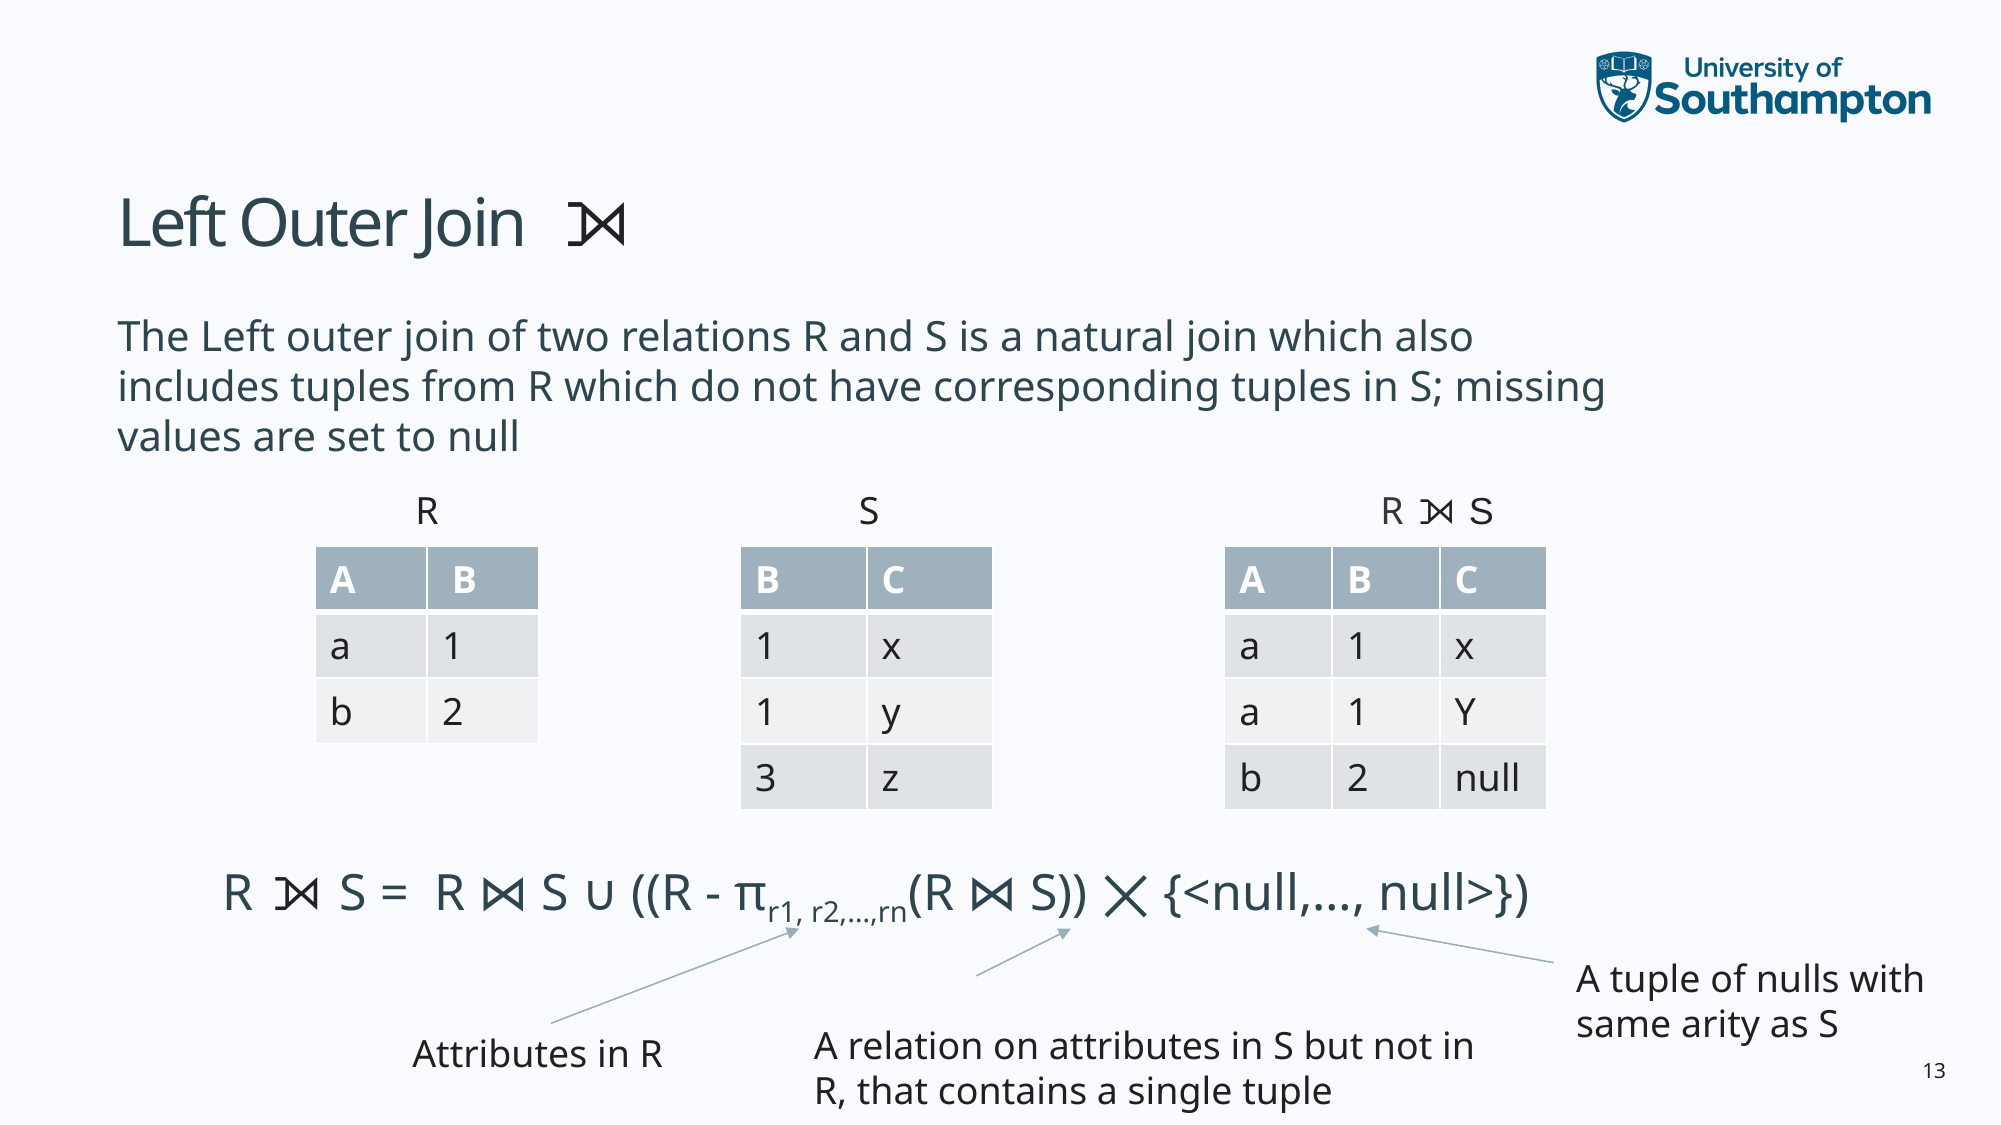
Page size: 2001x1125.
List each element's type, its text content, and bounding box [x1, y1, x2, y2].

table_cell a [316, 615, 426, 677]
picture [1626, 76, 1636, 88]
picture [1730, 97, 1736, 113]
table_cell null [1441, 745, 1546, 809]
table_cell b [316, 679, 426, 743]
table_cell 1 [428, 615, 538, 677]
text_box A relation on attributes in S but not in R, that contains a single tuple [799, 1014, 1508, 1120]
text_box S [745, 479, 994, 540]
picture [1847, 97, 1857, 108]
picture [1808, 97, 1815, 113]
table_cell x [868, 615, 992, 677]
text_box Attributes in R [397, 1023, 741, 1083]
table_cell z [868, 745, 992, 809]
picture [1626, 78, 1648, 111]
text_box R [314, 479, 540, 540]
table_cell 1 [1333, 679, 1439, 743]
table_cell 1 [741, 679, 866, 743]
table_header B [741, 547, 866, 609]
table_header C [868, 547, 992, 609]
text_box A tuple of nulls with same arity as S [1561, 947, 1969, 1053]
picture [1823, 97, 1830, 113]
table_cell 2 [1333, 745, 1439, 809]
table_header A [316, 547, 426, 609]
picture [1782, 97, 1791, 108]
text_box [550, 928, 800, 1024]
table_cell 3 [741, 745, 866, 809]
picture [1607, 76, 1624, 88]
table_header A [1225, 547, 1331, 609]
table_cell a [1225, 679, 1331, 743]
table_cell y [868, 679, 992, 743]
table_header B [428, 547, 538, 609]
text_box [976, 928, 1071, 977]
picture [1758, 97, 1766, 113]
table_header C [1441, 547, 1546, 609]
table_cell b [1225, 745, 1331, 809]
picture [1689, 97, 1698, 108]
title Left Outer Join ⟕ [102, 113, 1882, 268]
table_cell Y [1441, 679, 1546, 743]
table_cell x [1441, 615, 1546, 677]
table_cell a [1225, 615, 1331, 677]
table_cell 1 [741, 615, 866, 677]
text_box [1365, 928, 1555, 963]
picture [1527, 0, 2000, 220]
list The Left outer join of two relations R and S is a natural join which also includes tuples from R which do not have corresponding tuples in S; missing values are set to null R ⟕ S = R ⋈ S ∪ ((R - πr1, r2,…,rn(R ⋈ S)) ⨉ {<null,…, null>}) [102, 302, 1650, 1024]
text_box R ⟕ S [1224, 479, 1650, 540]
table_header B [1333, 547, 1439, 609]
table_cell 1 [1333, 615, 1439, 677]
picture [1600, 80, 1617, 111]
table_cell 2 [428, 679, 538, 743]
